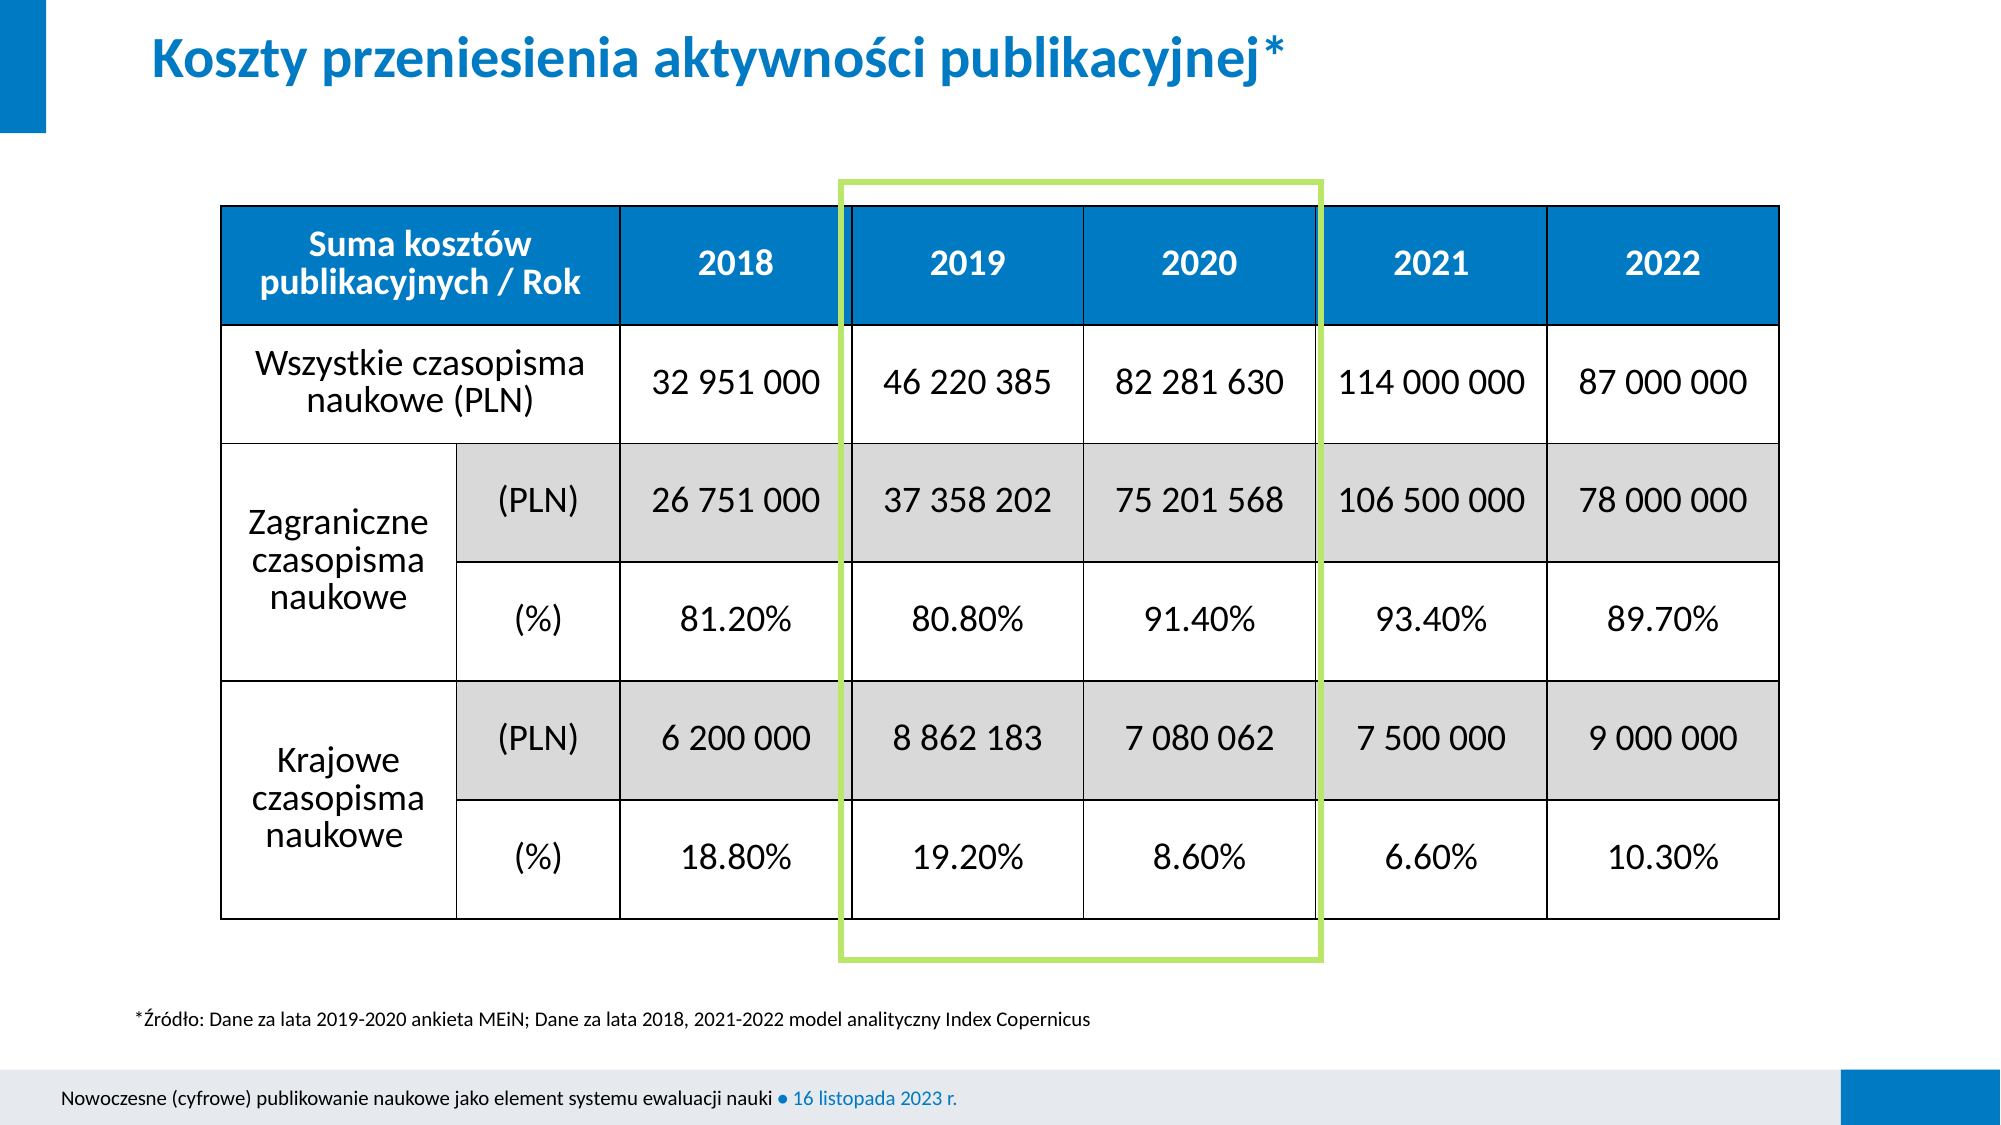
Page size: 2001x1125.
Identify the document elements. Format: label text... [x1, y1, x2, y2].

table_cell 7 500 000 [1322, 682, 1546, 799]
table_cell Zagraniczne czasopisma naukowe [222, 444, 456, 680]
table_cell 93.40% [1322, 563, 1546, 680]
table_cell (%) [457, 563, 619, 680]
text_box [840, 181, 1322, 961]
table_cell 10.30% [1548, 801, 1778, 918]
table_cell 18.80% [621, 801, 840, 918]
table_cell Krajowe czasopisma naukowe [222, 682, 456, 918]
table_cell 9 000 000 [1548, 682, 1778, 799]
table_header 2021 [1322, 207, 1546, 324]
table_cell 32 951 000 [621, 326, 840, 443]
table_cell 89.70% [1548, 563, 1778, 680]
table_cell 6.60% [1322, 801, 1546, 918]
table_cell 6 200 000 [621, 682, 840, 799]
table_header 2022 [1548, 207, 1778, 324]
table_cell (PLN) [457, 444, 619, 561]
table_cell 26 751 000 [621, 444, 840, 561]
table_header 2018 [621, 207, 840, 324]
list *Źródło: Dane za lata 2019-2020 ankieta MEiN; Dane za lata 2018, 2021-2022 model analityczny Index Copernicus [118, 985, 1823, 1036]
title Koszty przeniesienia aktywności publikacyjnej* [137, 22, 2000, 166]
table_cell 114 000 000 [1322, 326, 1546, 443]
table_cell (%) [457, 801, 619, 918]
table_cell (PLN) [457, 682, 619, 799]
table_cell 106 500 000 [1322, 444, 1546, 561]
table_cell Wszystkie czasopisma naukowe (PLN) [222, 326, 619, 443]
table_header Suma kosztów publikacyjnych / Rok [222, 207, 619, 324]
table_cell 78 000 000 [1548, 444, 1778, 561]
table_cell 81.20% [621, 563, 840, 680]
table_cell 87 000 000 [1548, 326, 1778, 443]
